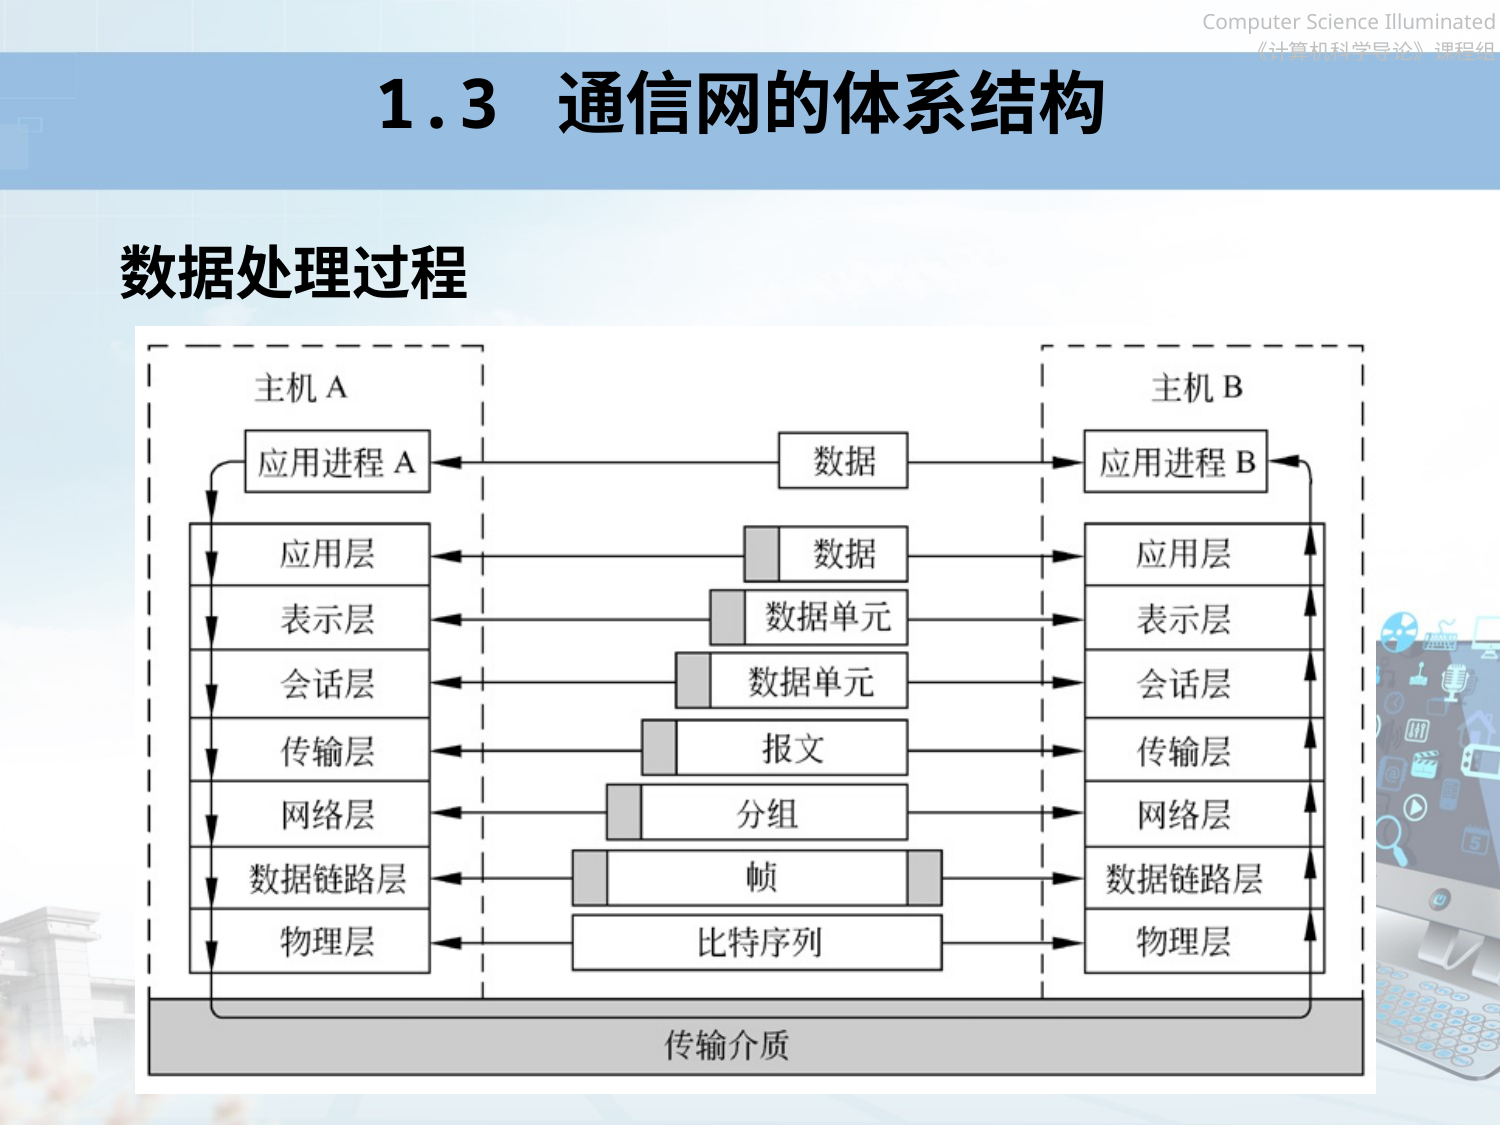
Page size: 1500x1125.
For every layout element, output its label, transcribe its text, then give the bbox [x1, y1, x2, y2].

picture [0, 0, 1500, 1125]
title 1.3 通信网的体系结构 [103, 12, 1379, 200]
list 数据处理过程 [104, 224, 1329, 1000]
